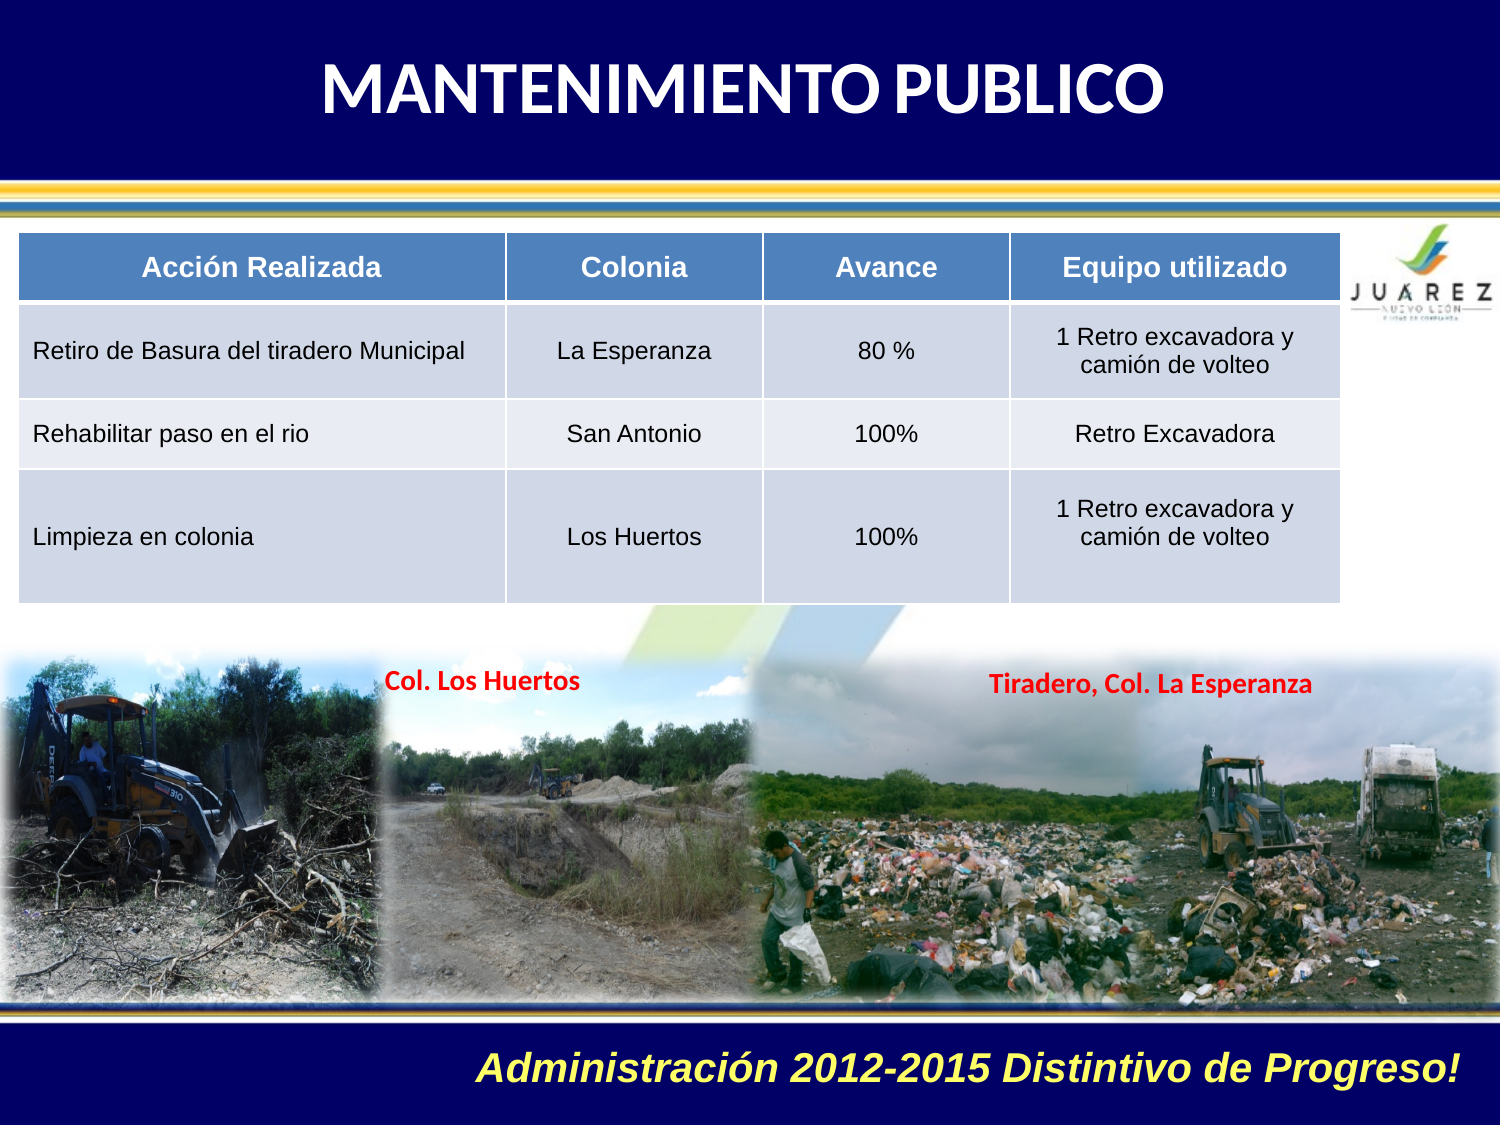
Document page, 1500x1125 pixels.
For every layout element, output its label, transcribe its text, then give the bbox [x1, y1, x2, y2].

text_box Administración 2012-2015 Distintivo de Progreso! [41, 1033, 1477, 1099]
table_cell Los Huertos [507, 470, 762, 603]
table_cell San Antonio [507, 400, 762, 468]
text_box MANTENIMIENTO PUBLICO [305, 30, 1181, 136]
table_header Equipo utilizado [1011, 233, 1340, 300]
table_cell La Esperanza [507, 305, 762, 398]
table_cell Rehabilitar paso en el rio [19, 400, 505, 468]
table_cell 80 % [764, 305, 1009, 398]
table_header Acción Realizada [19, 233, 505, 300]
table_cell 100% [764, 400, 1009, 468]
table_cell 1 Retro excavadora y camión de volteo [1011, 470, 1340, 603]
table_cell Retro Excavadora [1011, 400, 1340, 468]
table_cell 100% [764, 470, 1009, 603]
table_header Colonia [507, 233, 762, 300]
table_cell Limpieza en colonia [19, 470, 505, 603]
picture [0, 0, 1500, 1125]
table_cell Retiro de Basura del tiradero Municipal [19, 305, 505, 398]
table_header Avance [764, 233, 1009, 300]
table_cell 1 Retro excavadora y camión de volteo [1011, 305, 1340, 398]
